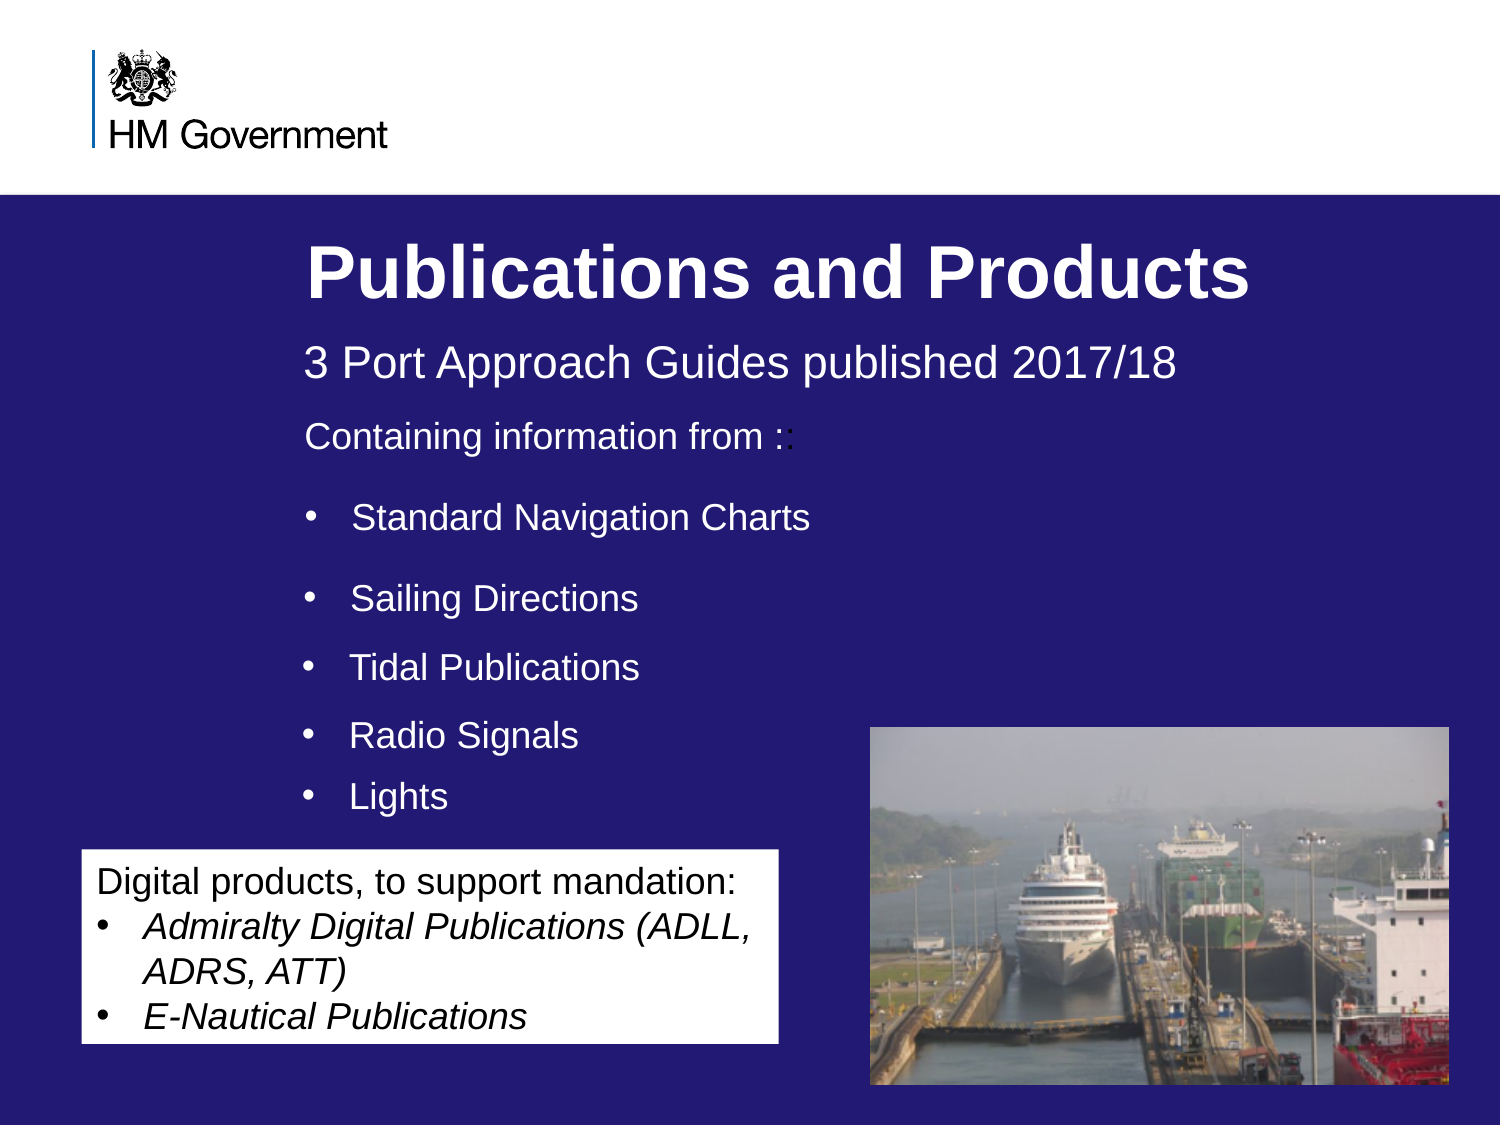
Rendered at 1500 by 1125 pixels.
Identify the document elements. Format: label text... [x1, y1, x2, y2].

text_box Lights [287, 760, 779, 825]
text_box Containing information from :: [289, 404, 1148, 465]
text_box Tidal Publications [287, 631, 937, 696]
text_box Digital products, to support mandation: Admiralty Digital Publications (ADLL, ADRS, ATT) E-Nautical Publications [81, 849, 779, 1044]
picture [869, 727, 1449, 1086]
text_box 3 Port Approach Guides published 2017/18 [288, 334, 1269, 395]
text_box Standard Navigation Charts [289, 481, 940, 546]
text_box Publications and Products [292, 216, 1268, 321]
text_box Radio Signals [287, 699, 851, 764]
text_box Sailing Directions [288, 561, 939, 627]
